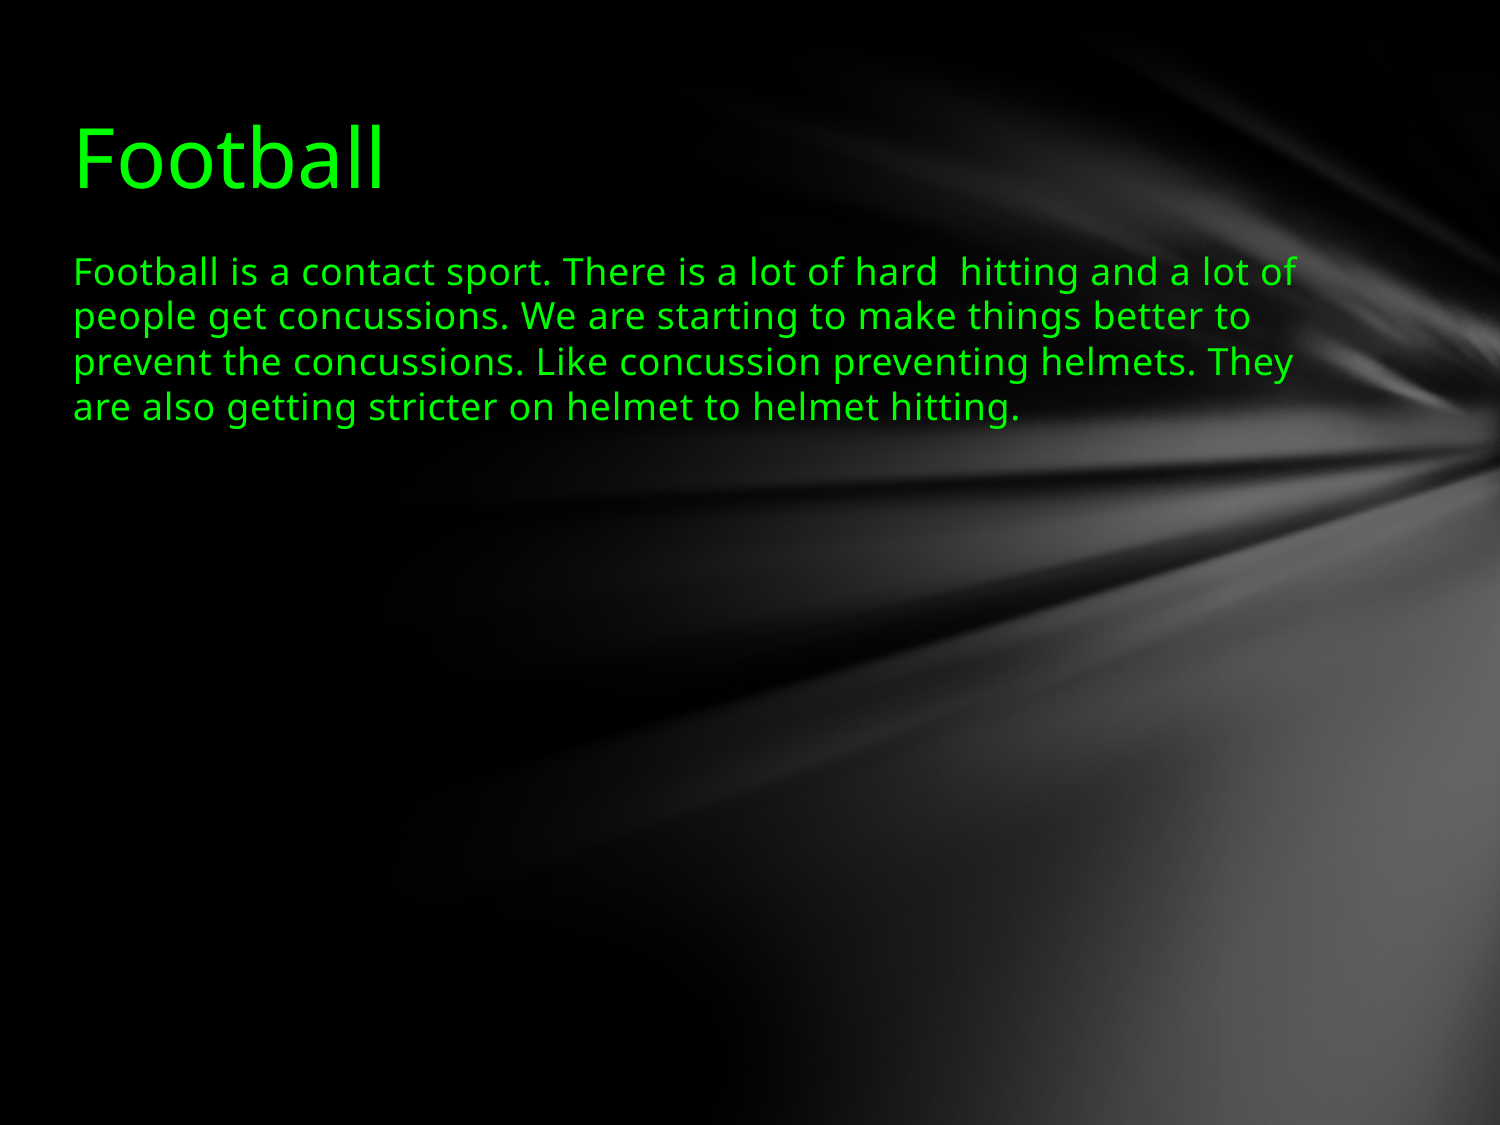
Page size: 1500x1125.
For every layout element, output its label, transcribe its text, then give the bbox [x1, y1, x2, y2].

list Football is a contact sport. There is a lot of hard hitting and a lot of people get concussions. We are starting to make things better to prevent the concussions. Like concussion preventing helmets. They are also getting stricter on helmet to helmet hitting. [57, 239, 1318, 1015]
title Football [57, 37, 1318, 213]
